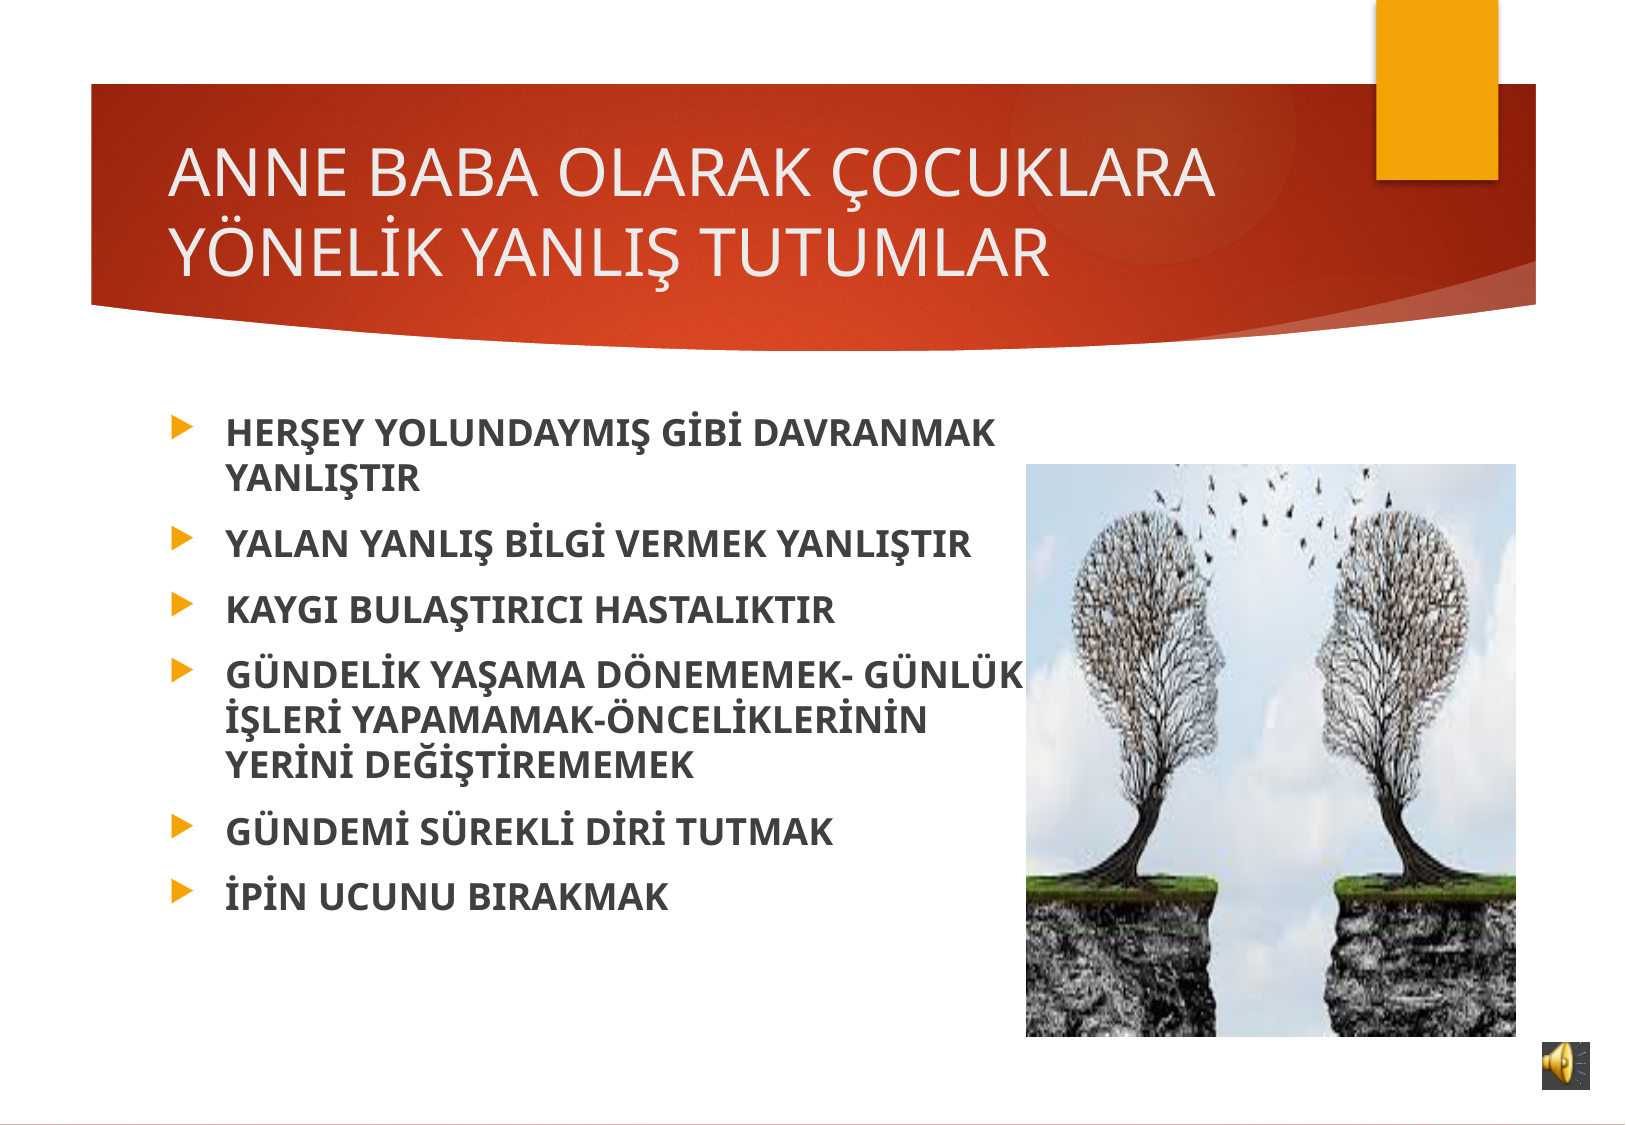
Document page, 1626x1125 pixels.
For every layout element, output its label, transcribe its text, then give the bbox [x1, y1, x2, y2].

picture [1540, 1040, 1592, 1092]
title ANNE BABA OLARAK ÇOCUKLARA YÖNELİK YANLIŞ TUTUMLAR [153, 151, 1429, 269]
list HERŞEY YOLUNDAYMIŞ GİBİ DAVRANMAK YANLIŞTIR YALAN YANLIŞ BİLGİ VERMEK YANLIŞTIR KAYGI BULAŞTIRICI HASTALIKTIR GÜNDELİK YAŞAMA DÖNEMEMEK- GÜNLÜK İŞLERİ YAPAMAMAK-ÖNCELİKLERİNİN YERİNİ DEĞİŞTİREMEMEK GÜNDEMİ SÜREKLİ DİRİ TUTMAK İPİN UCUNU BIRAKMAK [153, 401, 1055, 988]
picture [1026, 463, 1516, 1037]
